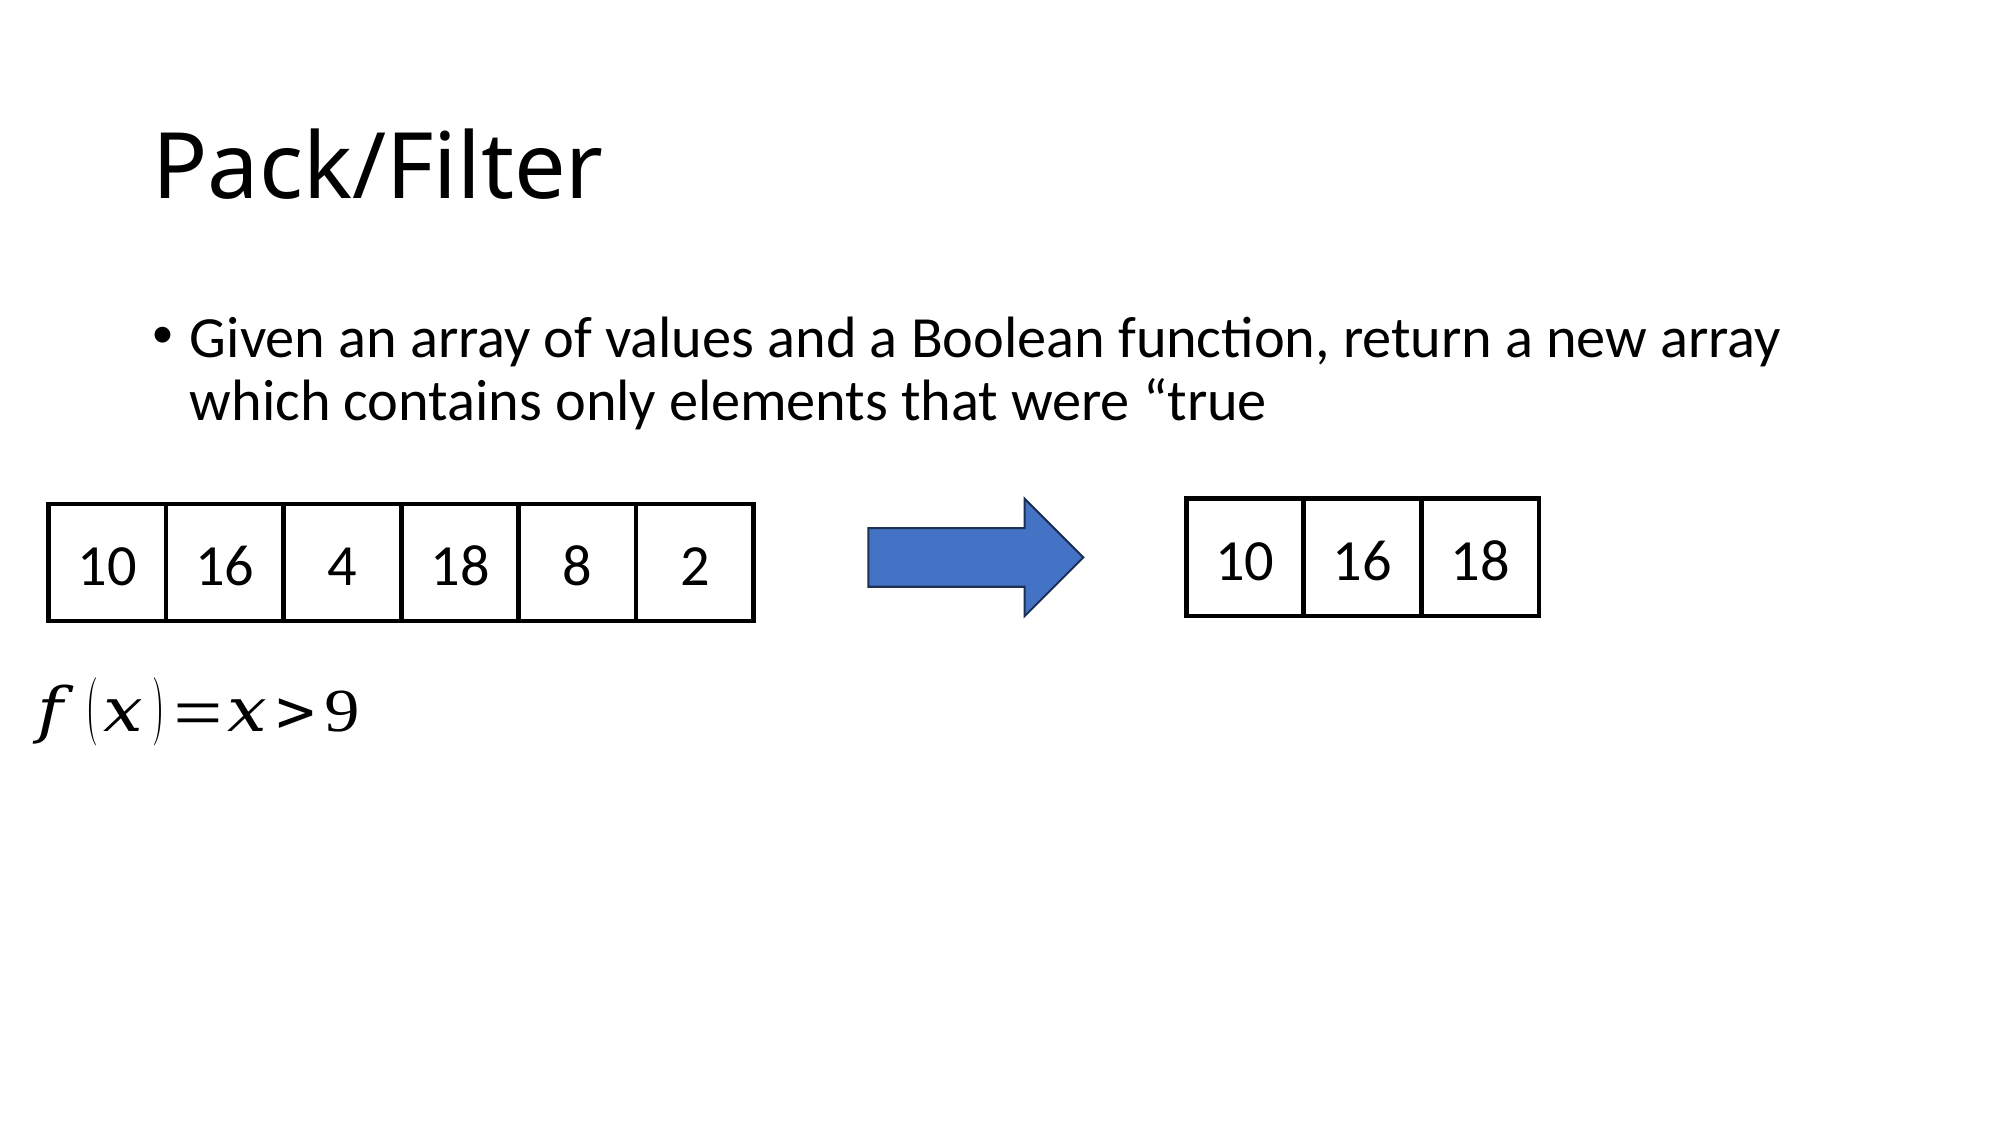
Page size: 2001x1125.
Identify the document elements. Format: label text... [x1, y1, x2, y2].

text_box [867, 496, 1085, 619]
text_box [48, 503, 754, 622]
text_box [1186, 498, 1540, 617]
title Pack/Filter [137, 59, 1863, 278]
list Given an array of values and a Boolean function, return a new array which contains only elements that were “true [137, 299, 1863, 1014]
